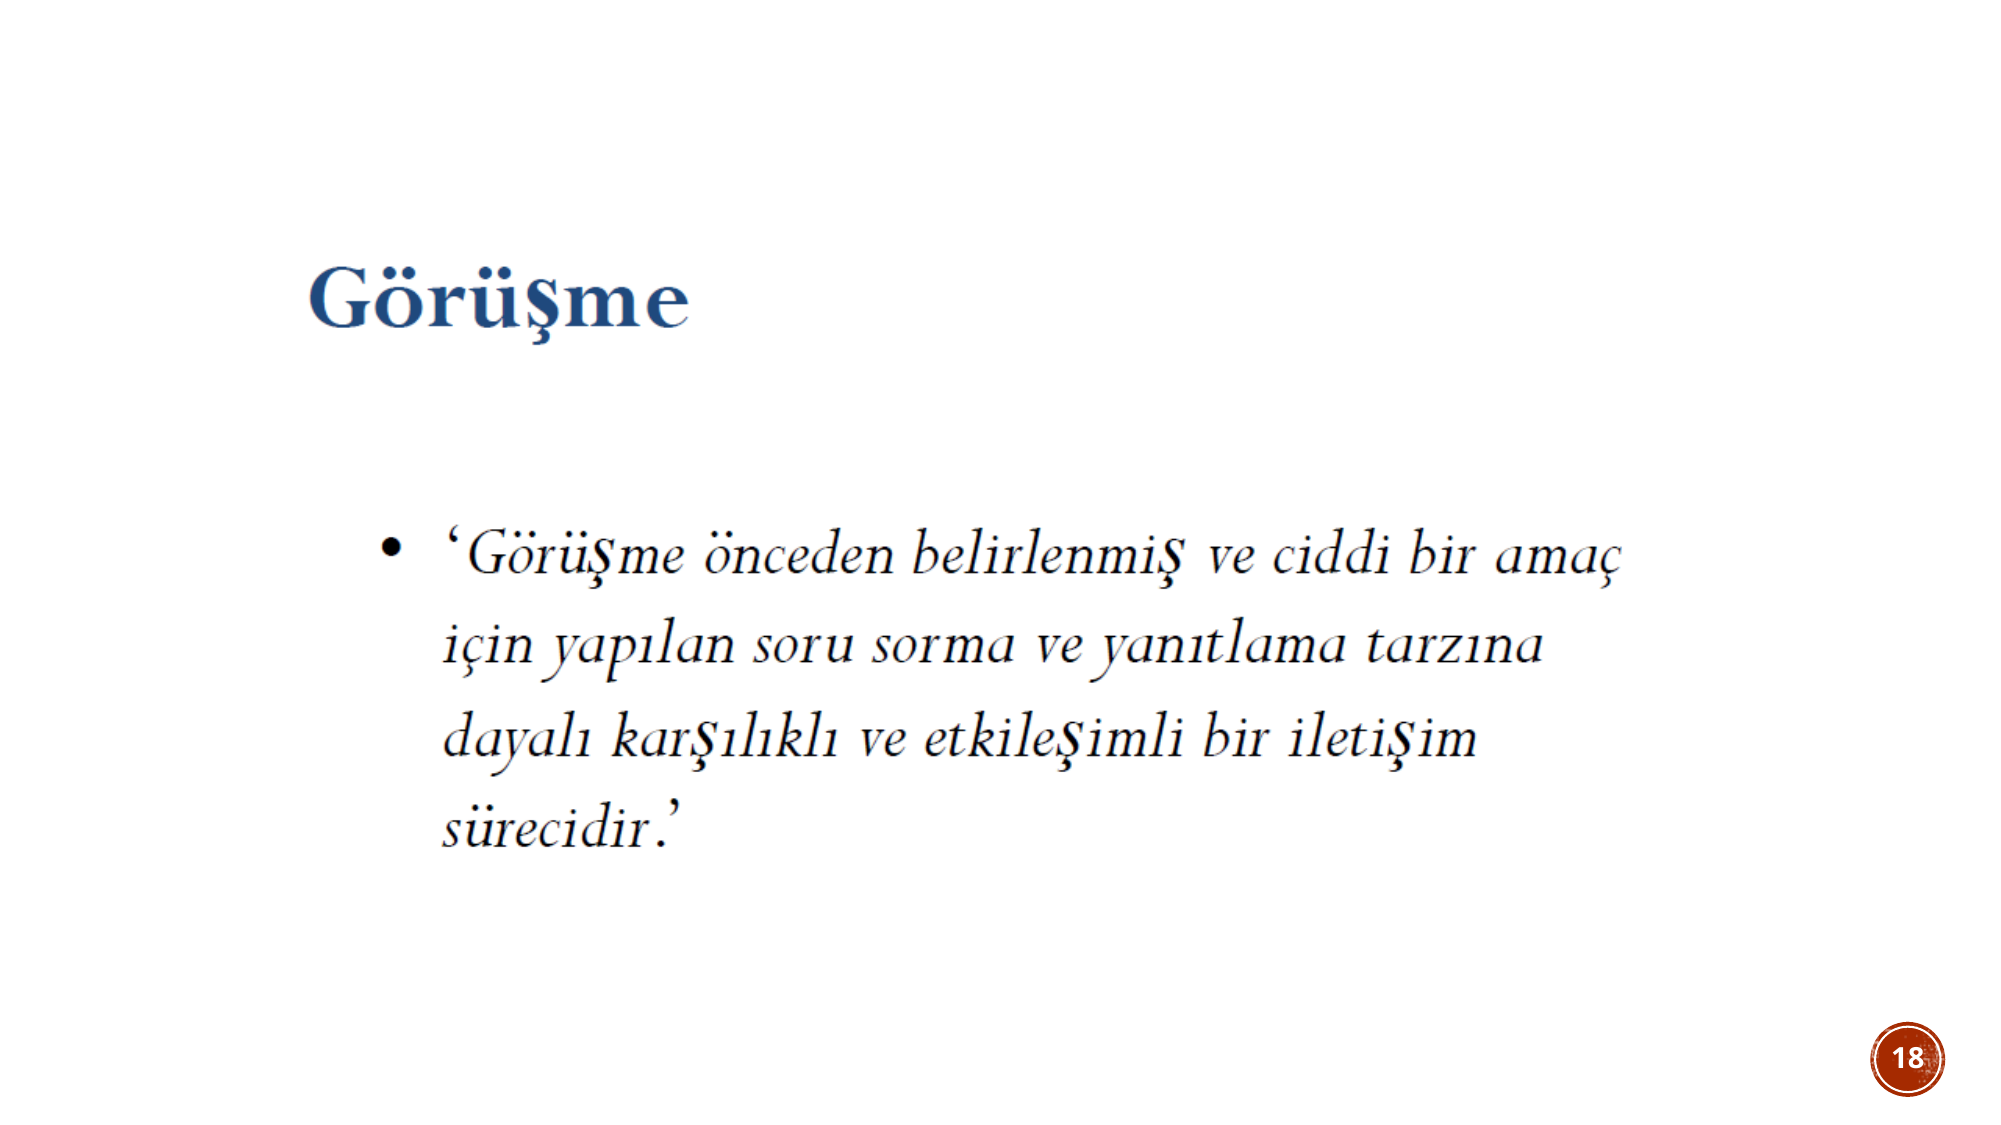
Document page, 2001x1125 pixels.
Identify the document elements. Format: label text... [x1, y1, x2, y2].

picture [292, 231, 1707, 893]
slide_number 18 [1855, 1028, 1961, 1089]
